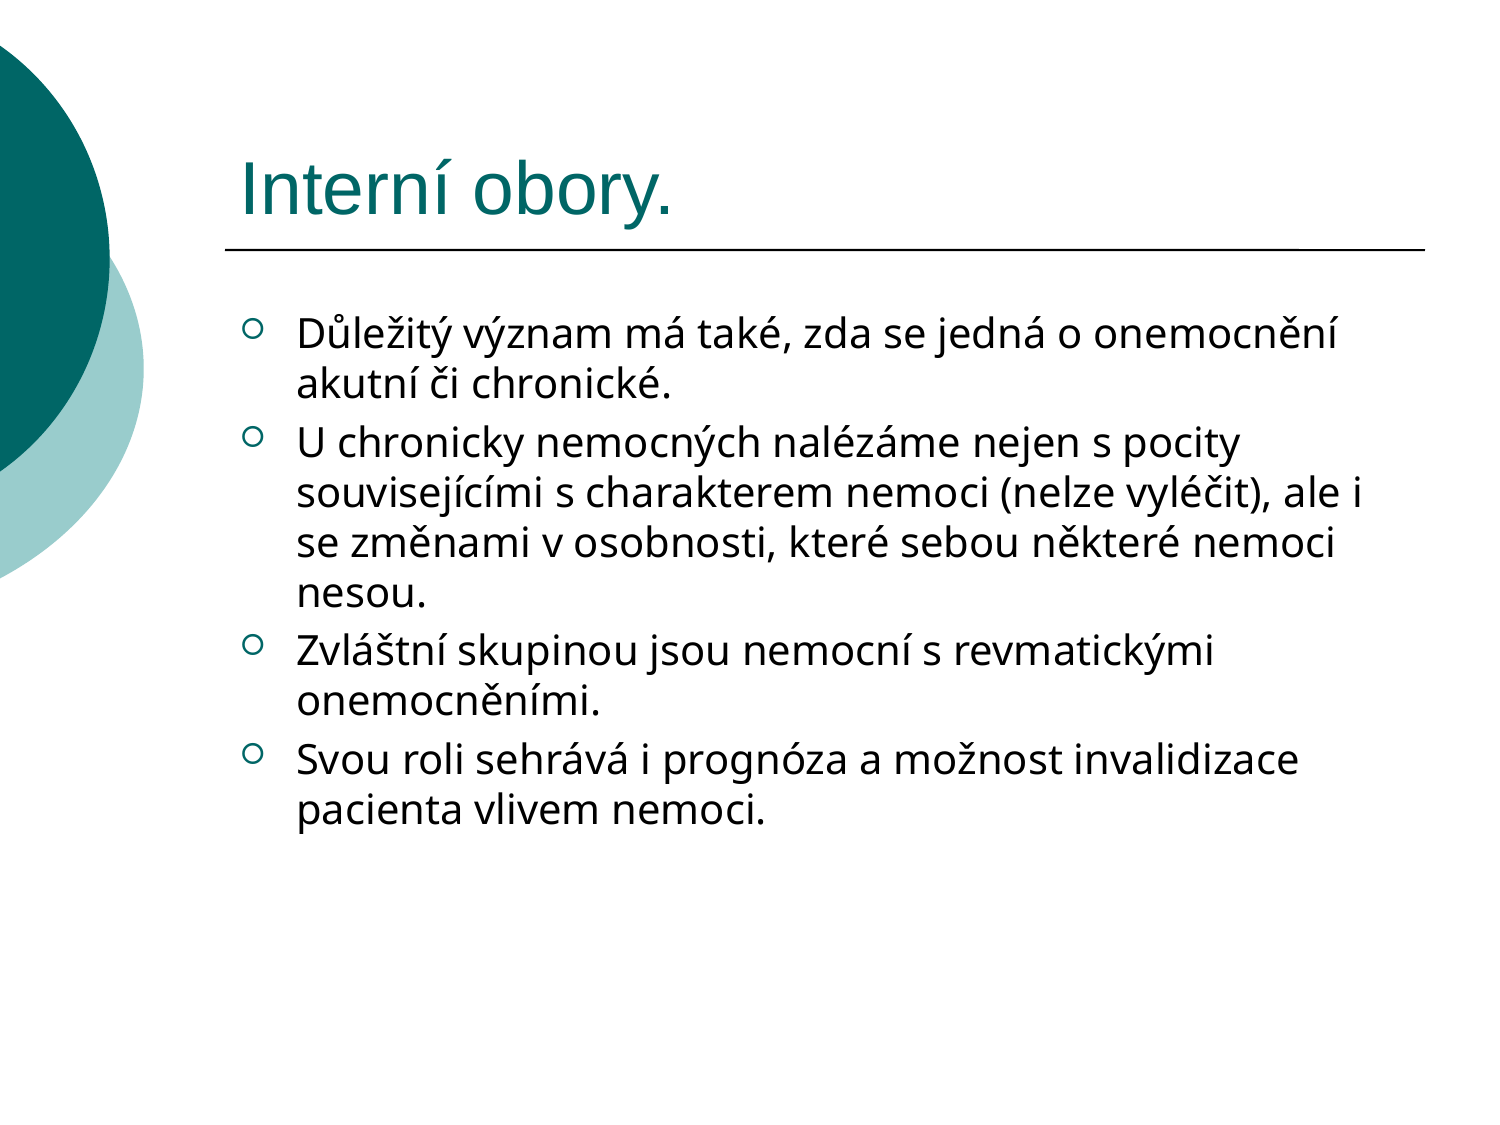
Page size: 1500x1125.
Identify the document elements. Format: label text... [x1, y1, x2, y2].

title Interní obory. [224, 49, 1425, 238]
list Důležitý význam má také, zda se jedná o onemocnění akutní či chronické. U chronicky nemocných nalézáme nejen s pocity souvisejícími s charakterem nemoci (nelze vyléčit), ale i se změnami v osobnosti, které sebou některé nemoci nesou. Zvláštní skupinou jsou nemocní s revmatickými onemocněními. Svou roli sehrává i prognóza a možnost invalidizace pacienta vlivem nemoci. [224, 299, 1425, 975]
